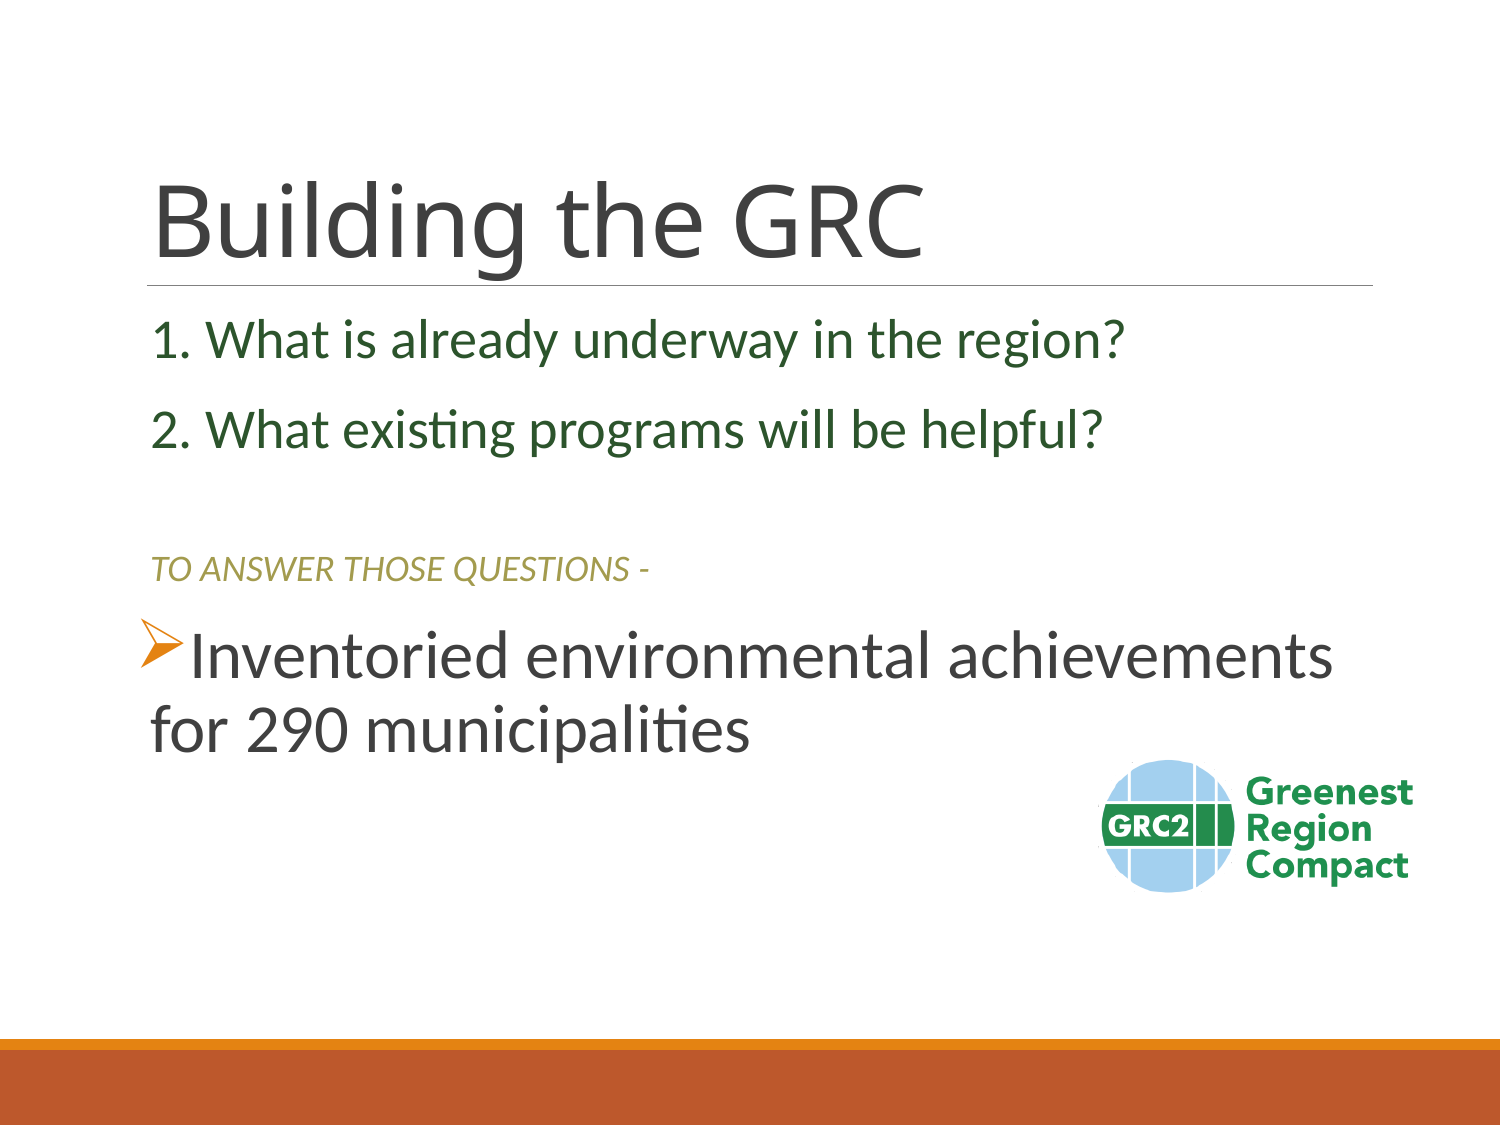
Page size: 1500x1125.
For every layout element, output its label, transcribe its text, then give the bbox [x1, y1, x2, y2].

picture [1082, 744, 1429, 909]
title Building the GRC [135, 47, 1373, 285]
list 1. What is already underway in the region? 2. What existing programs will be helpful? TO ANSWER THOSE QUESTIONS - Inventoried environmental achievements for 290 municipalities [135, 302, 1373, 963]
